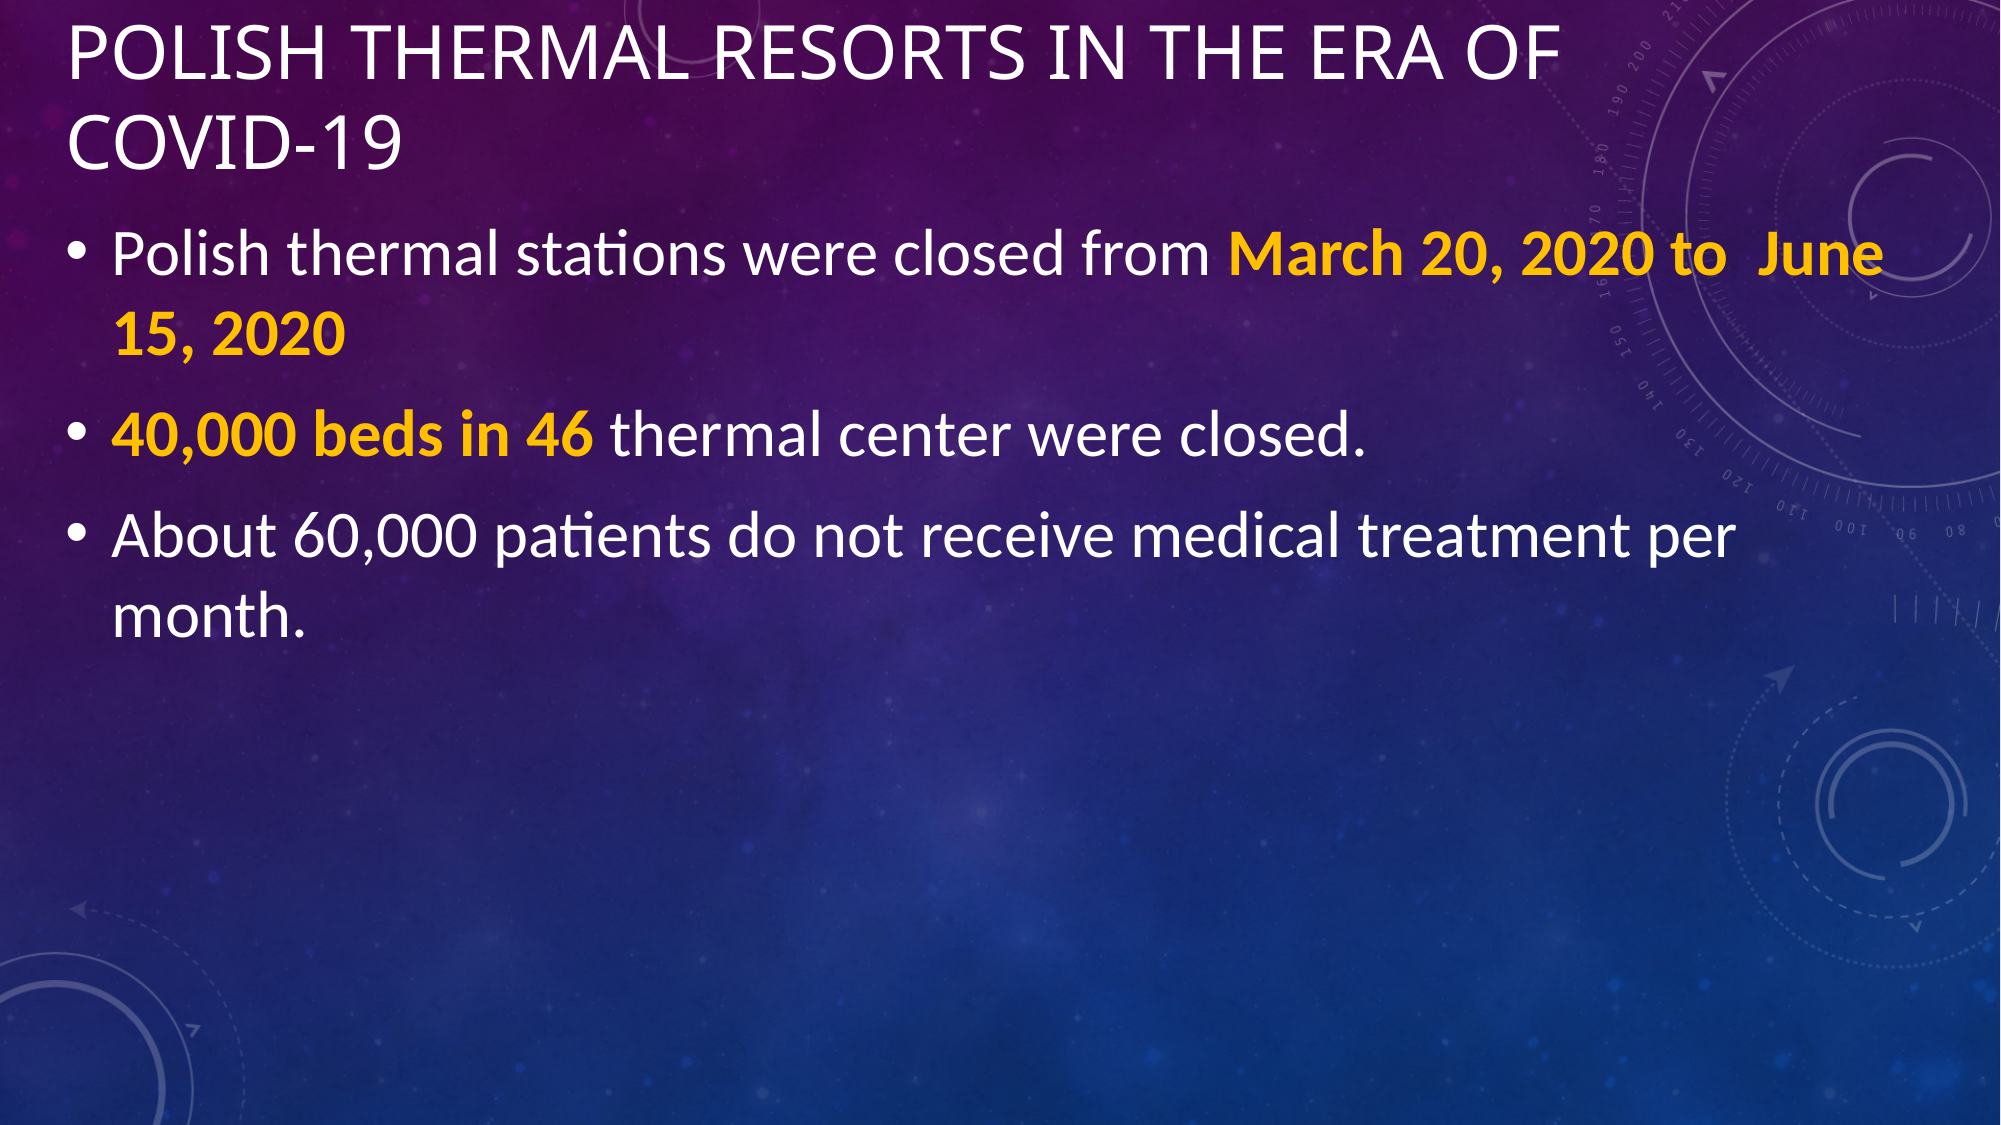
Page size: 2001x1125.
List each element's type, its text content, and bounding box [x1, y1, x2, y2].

title Polish Thermal resorts in the era of COVID-19 [50, 0, 1688, 189]
picture [0, 0, 2001, 1125]
list Polish thermal stations were closed from March 20, 2020 to June 15, 2020 40,000 beds in 46 thermal center were closed. About 60,000 patients do not receive medical treatment per month. [50, 201, 1927, 1022]
